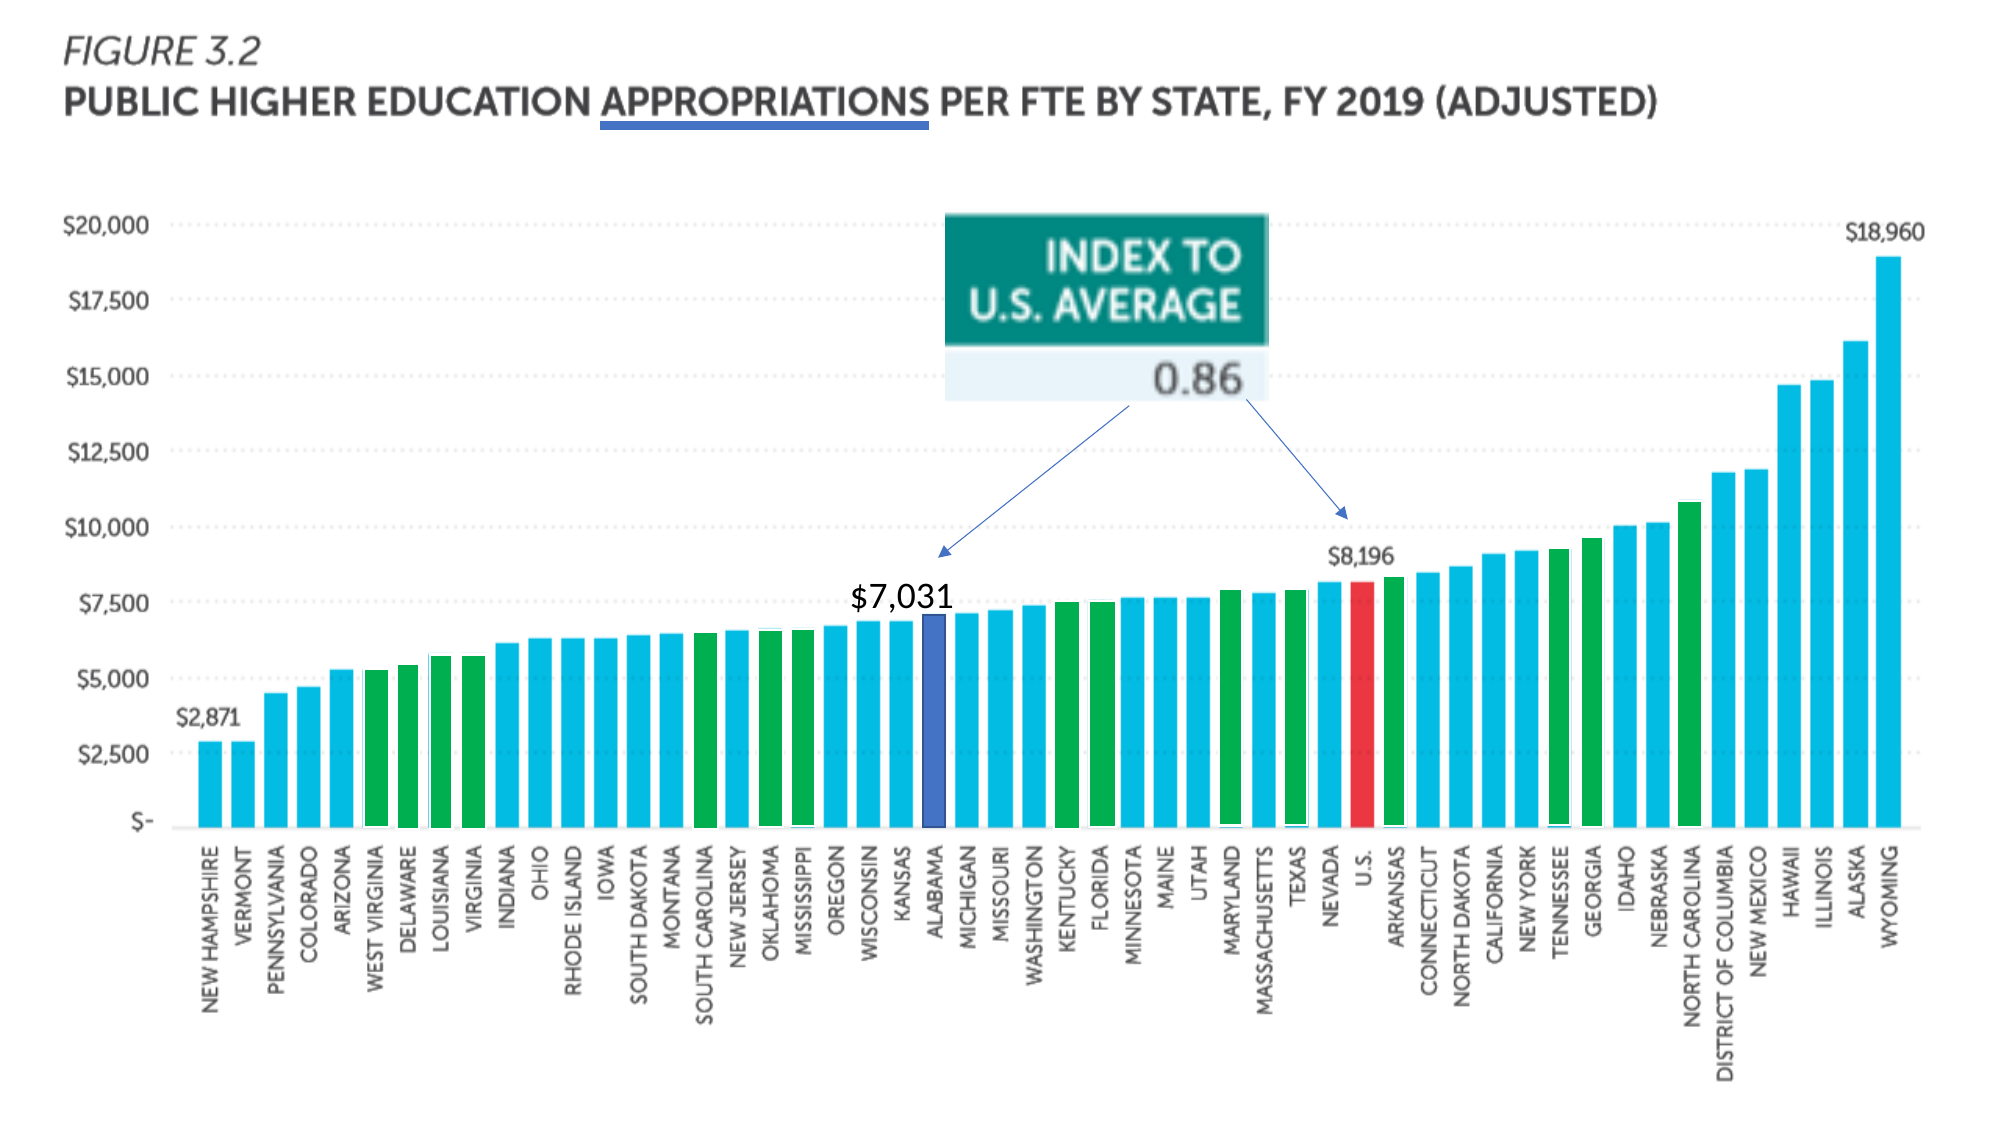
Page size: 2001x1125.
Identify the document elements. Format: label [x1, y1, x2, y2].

picture [19, 0, 1981, 1116]
text_box [1246, 399, 1348, 520]
text_box [938, 405, 1130, 558]
